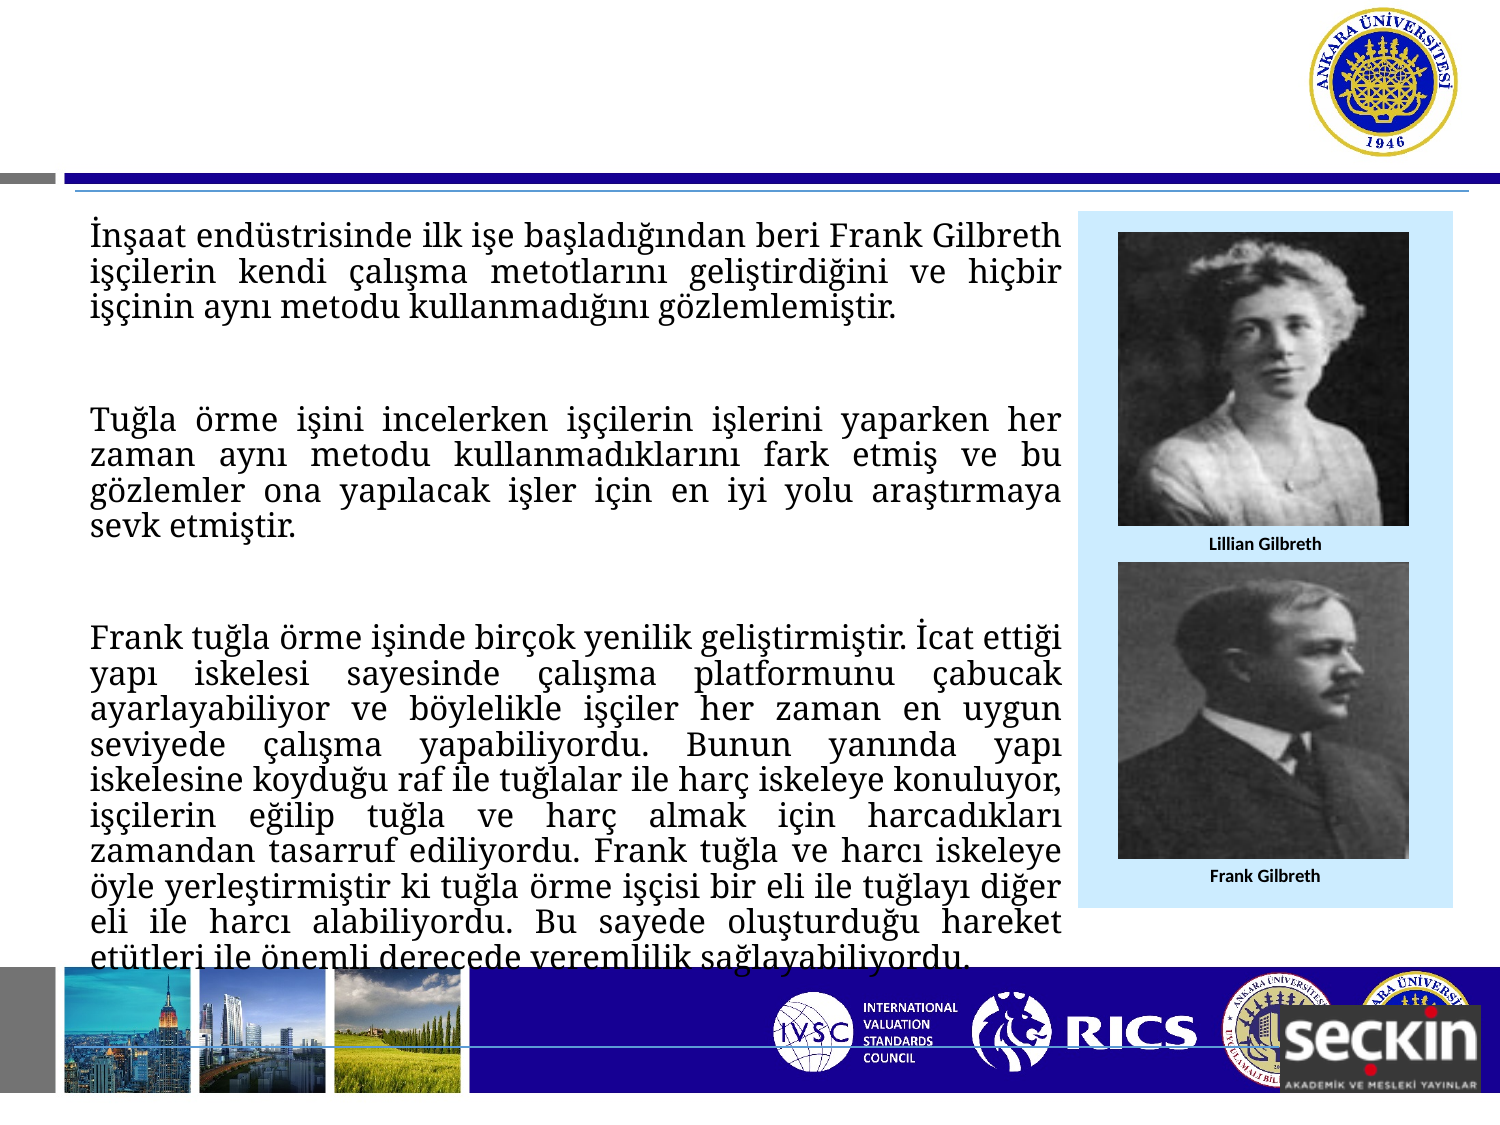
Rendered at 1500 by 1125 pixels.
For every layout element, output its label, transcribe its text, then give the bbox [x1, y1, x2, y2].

picture [0, 0, 1500, 1125]
list İnşaat endüstrisinde ilk işe başladığından beri Frank Gilbreth işçilerin kendi çalışma metotlarını geliştirdiğini ve hiçbir işçinin aynı metodu kullanmadığını gözlemlemiştir. Tuğla örme işini incelerken işçilerin işlerini yaparken her zaman aynı metodu kullanmadıklarını fark etmiş ve bu gözlemler ona yapılacak işler için en iyi yolu araştırmaya sevk etmiştir. Frank tuğla örme işinde birçok yenilik geliştirmiştir. İcat ettiği yapı iskelesi sayesinde çalışma platformunu çabucak ayarlayabiliyor ve böylelikle işçiler her zaman en uygun seviyede çalışma yapabiliyordu. Bunun yanında yapı iskelesine koyduğu raf ile tuğlalar ile harç iskeleye konuluyor, işçilerin eğilip tuğla ve harç almak için harcadıkları zamandan tasarruf ediliyordu. Frank tuğla ve harcı iskeleye öyle yerleştirmiştir ki tuğla örme işçisi bir eli ile tuğlayı diğer eli ile harcı alabiliyordu. Bu sayede oluşturduğu hareket etütleri ile önemli derecede veremlilik sağlayabiliyordu. [75, 212, 1079, 1005]
text_box Lillian Gilbreth Frank Gilbreth [1078, 212, 1453, 908]
